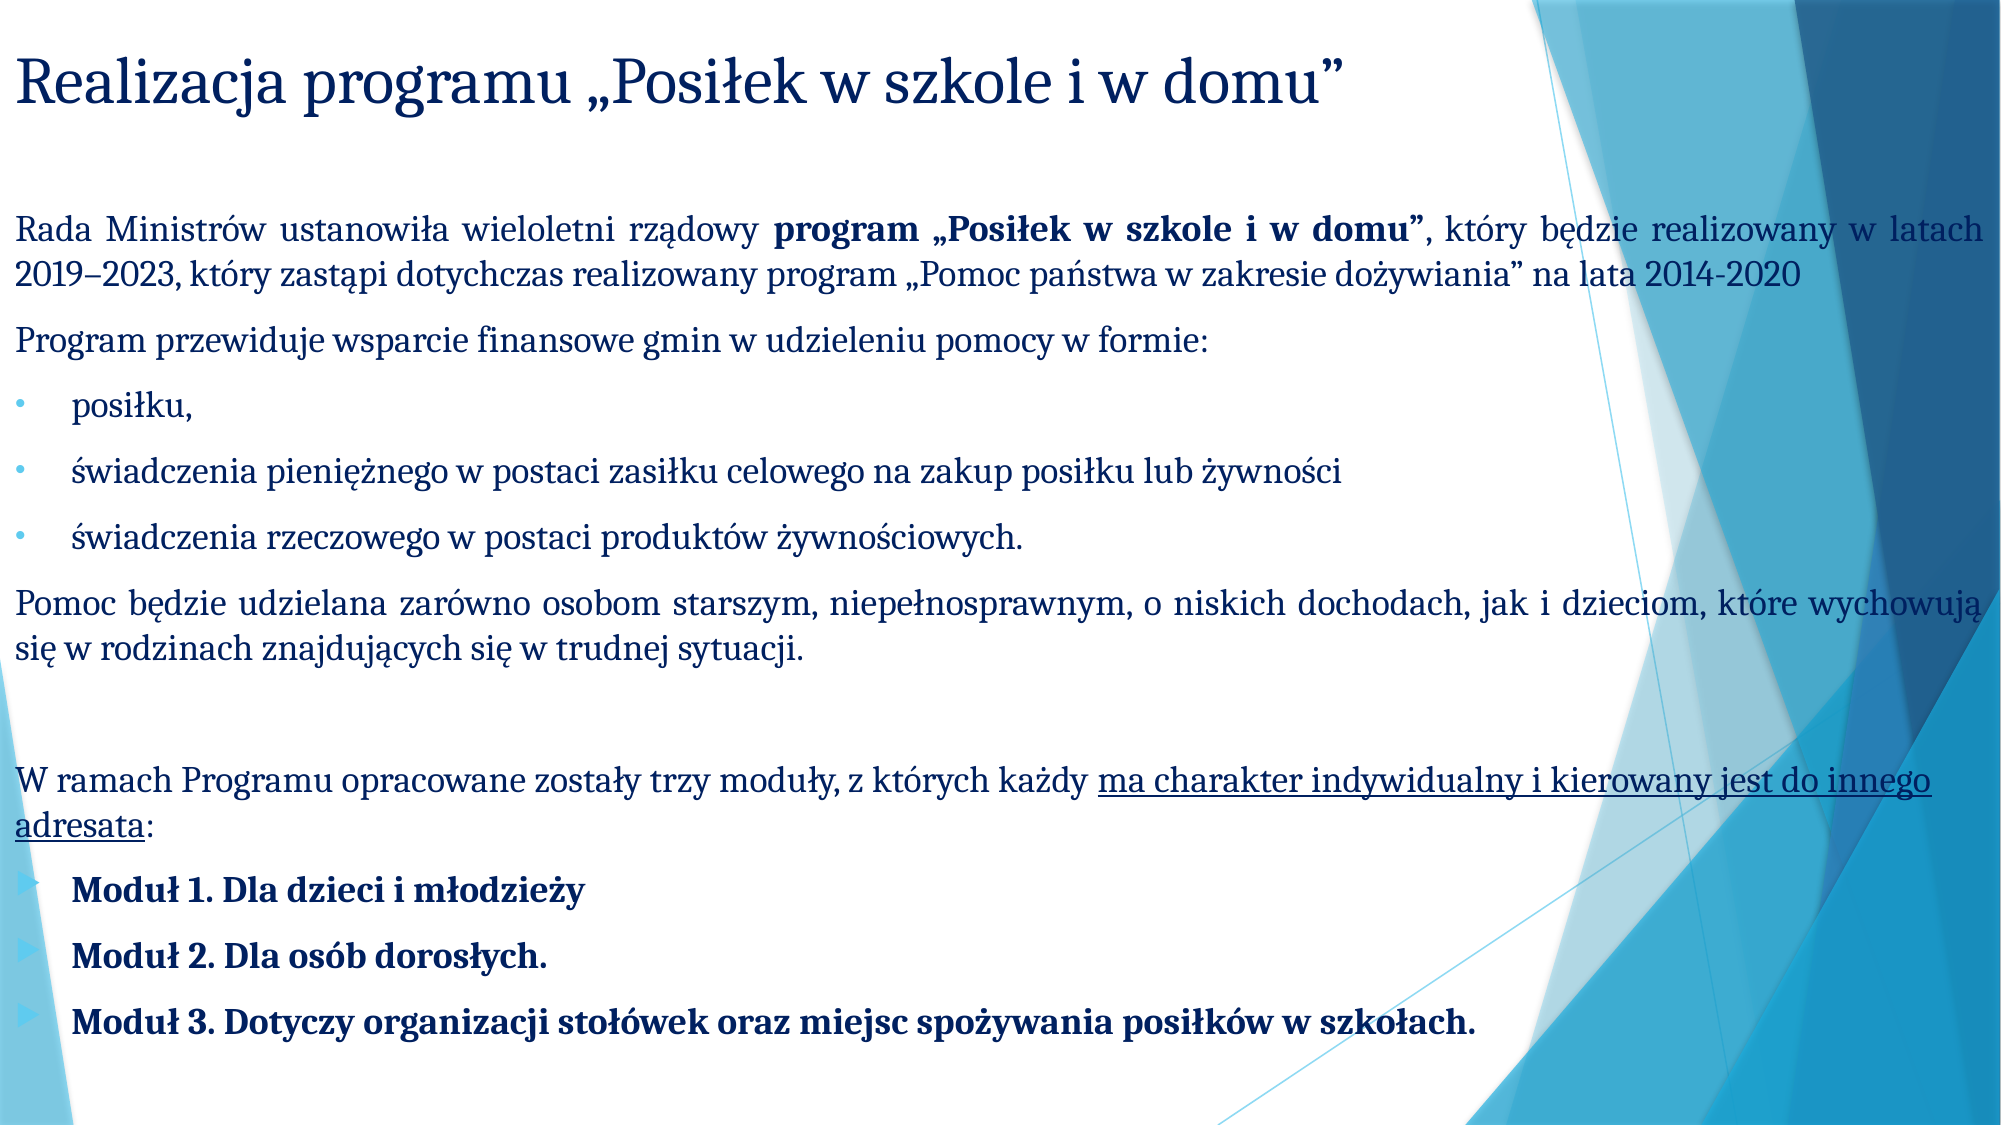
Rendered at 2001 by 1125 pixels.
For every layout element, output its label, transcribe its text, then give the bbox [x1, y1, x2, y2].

list Realizacja programu „Posiłek w szkole i w domu” Rada Ministrów ustanowiła wieloletni rządowy program „Posiłek w szkole i w domu”, który będzie realizowany w latach 2019–2023, który zastąpi dotychczas realizowany program „Pomoc państwa w zakresie dożywiania” na lata 2014-2020 Program przewiduje wsparcie finansowe gmin w udzieleniu pomocy w formie: posiłku, świadczenia pieniężnego w postaci zasiłku celowego na zakup posiłku lub żywności świadczenia rzeczowego w postaci produktów żywnościowych. Pomoc będzie udzielana zarówno osobom starszym, niepełnosprawnym, o niskich dochodach, jak i dzieciom, które wychowują się w rodzinach znajdujących się w trudnej sytuacji. W ramach Programu opracowane zostały trzy moduły, z których każdy ma charakter indywidualny i kierowany jest do innego adresata: Moduł 1. Dla dzieci i młodzieży Moduł 2. Dla osób dorosłych. Moduł 3. Dotyczy organizacji stołówek oraz miejsc spożywania posiłków w szkołach. [0, 29, 2000, 1125]
